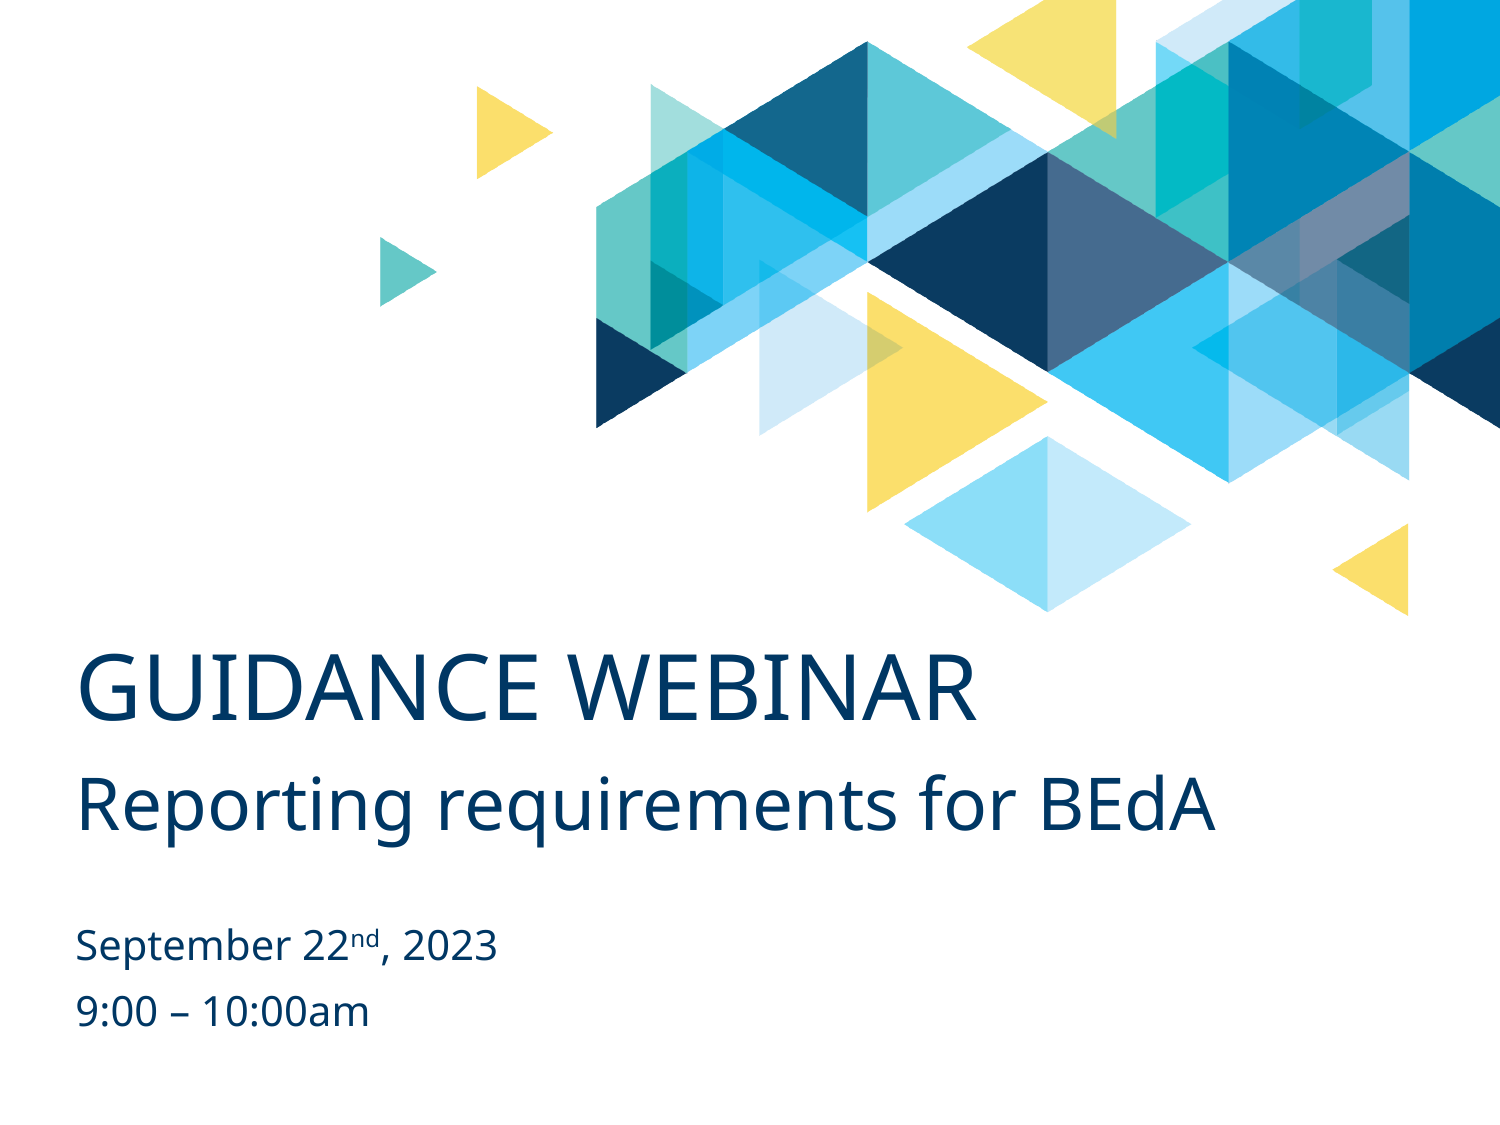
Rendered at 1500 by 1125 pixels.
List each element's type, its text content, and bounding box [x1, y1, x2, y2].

picture [380, 0, 1500, 616]
picture [1409, 97, 1500, 206]
list September 22nd, 2023 9:00 – 10:00am [60, 917, 941, 1042]
title Guidance webinar [60, 633, 1429, 750]
subtitle Reporting requirements for BEdA [60, 750, 1437, 862]
